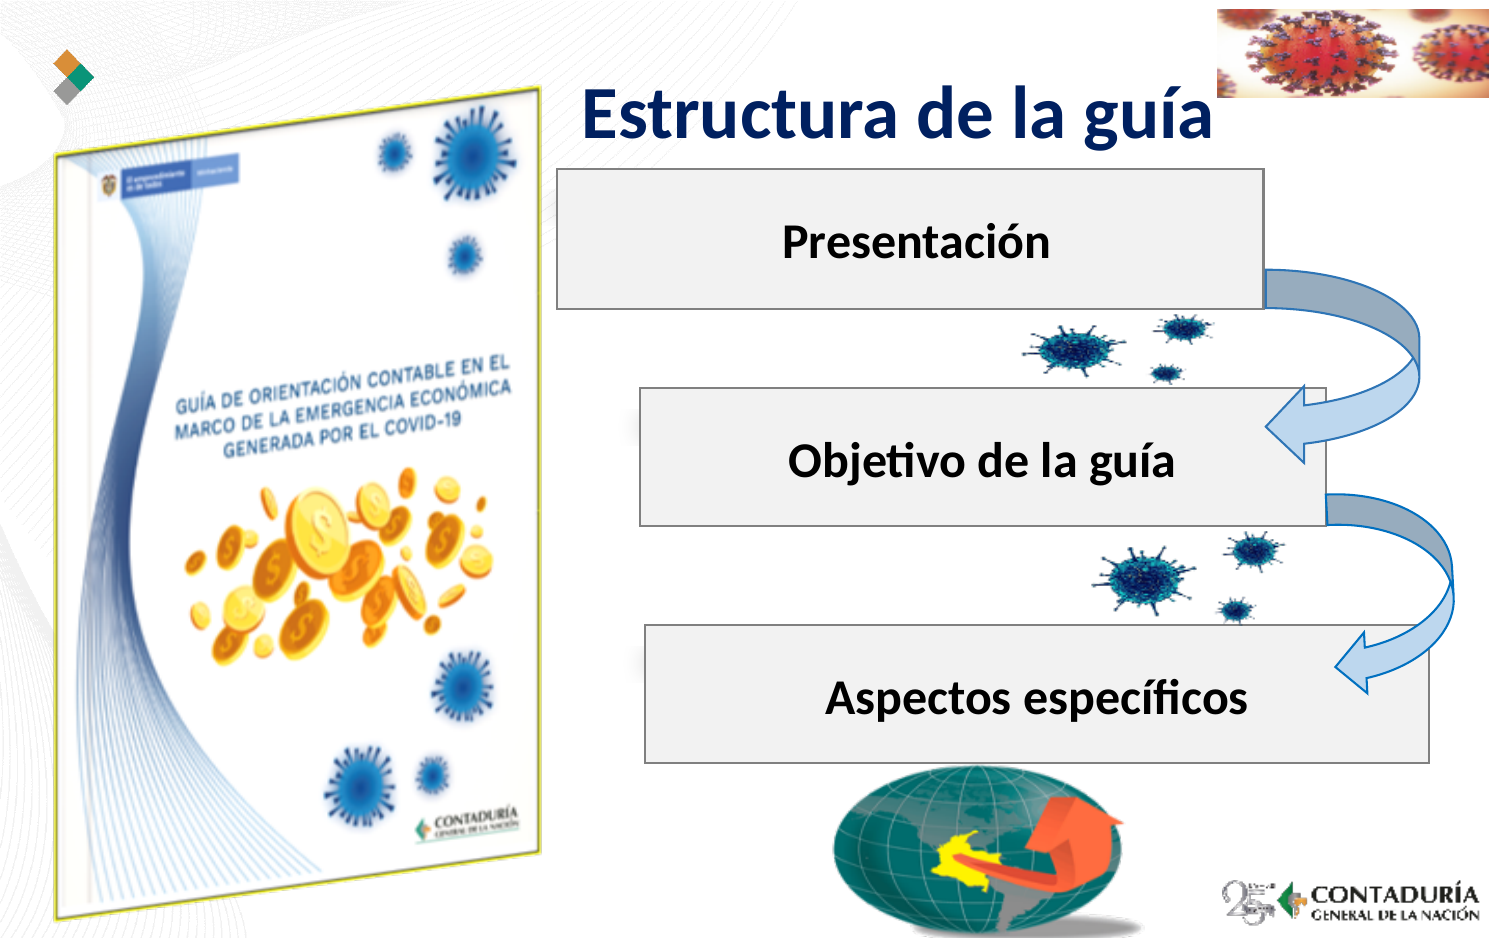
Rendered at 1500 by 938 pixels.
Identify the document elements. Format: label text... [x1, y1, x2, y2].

picture [0, 0, 1500, 938]
text_box Aspectos específicos [644, 624, 1430, 764]
text_box [1324, 493, 1455, 696]
text_box Objetivo de la guía [639, 387, 1327, 527]
text_box Estructura de la guía [566, 32, 1289, 199]
text_box Presentación [556, 168, 1265, 310]
text_box [1264, 268, 1421, 466]
